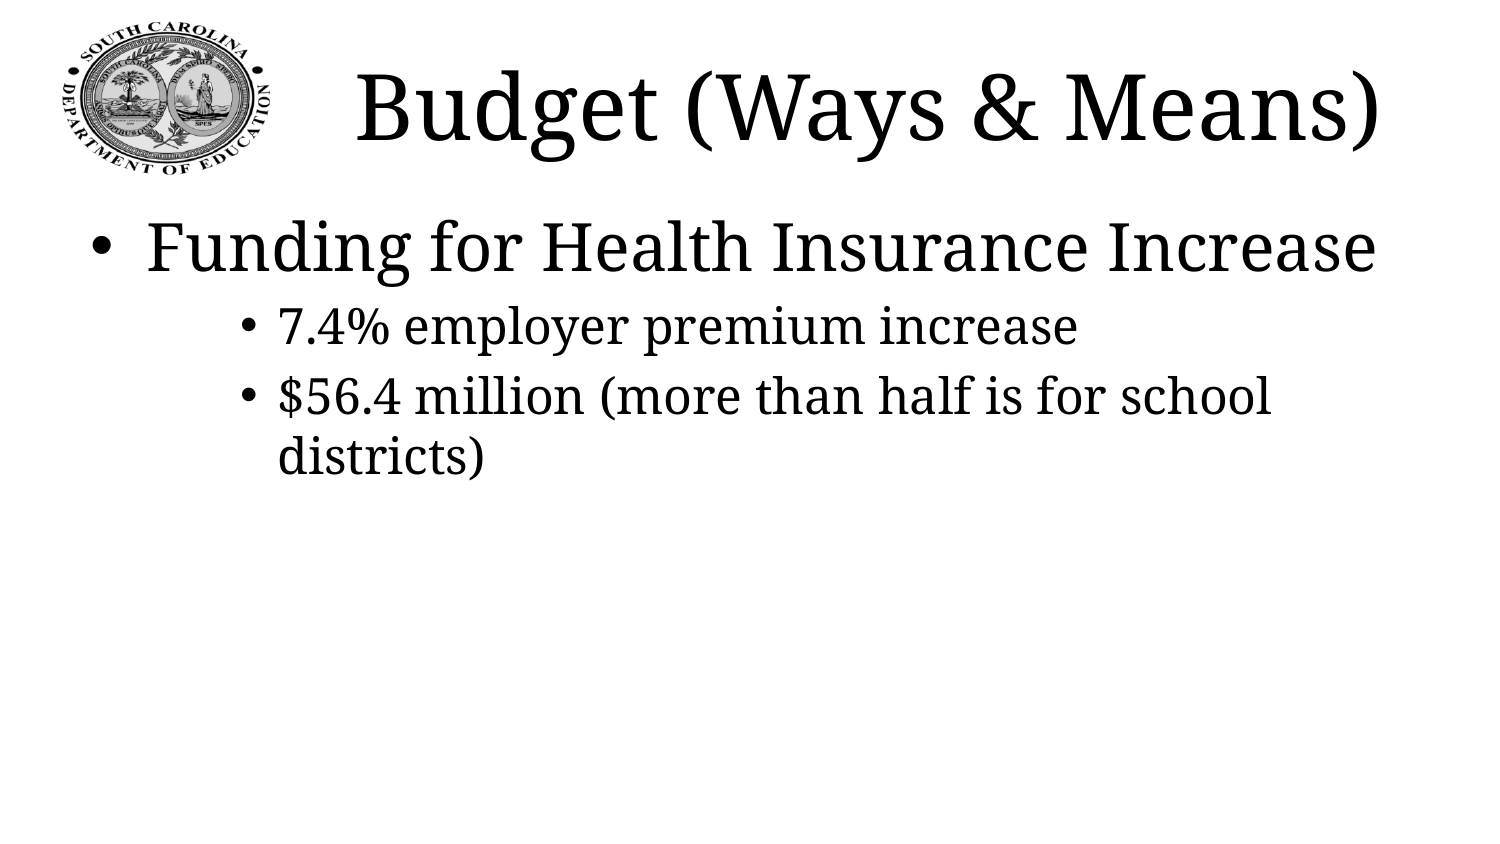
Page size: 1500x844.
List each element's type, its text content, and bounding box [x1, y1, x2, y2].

list Funding for Health Insurance Increase 7.4% employer premium increase $56.4 million (more than half is for school districts) [75, 196, 1425, 754]
title Budget (Ways & Means) [312, 33, 1425, 175]
picture [50, 18, 280, 179]
